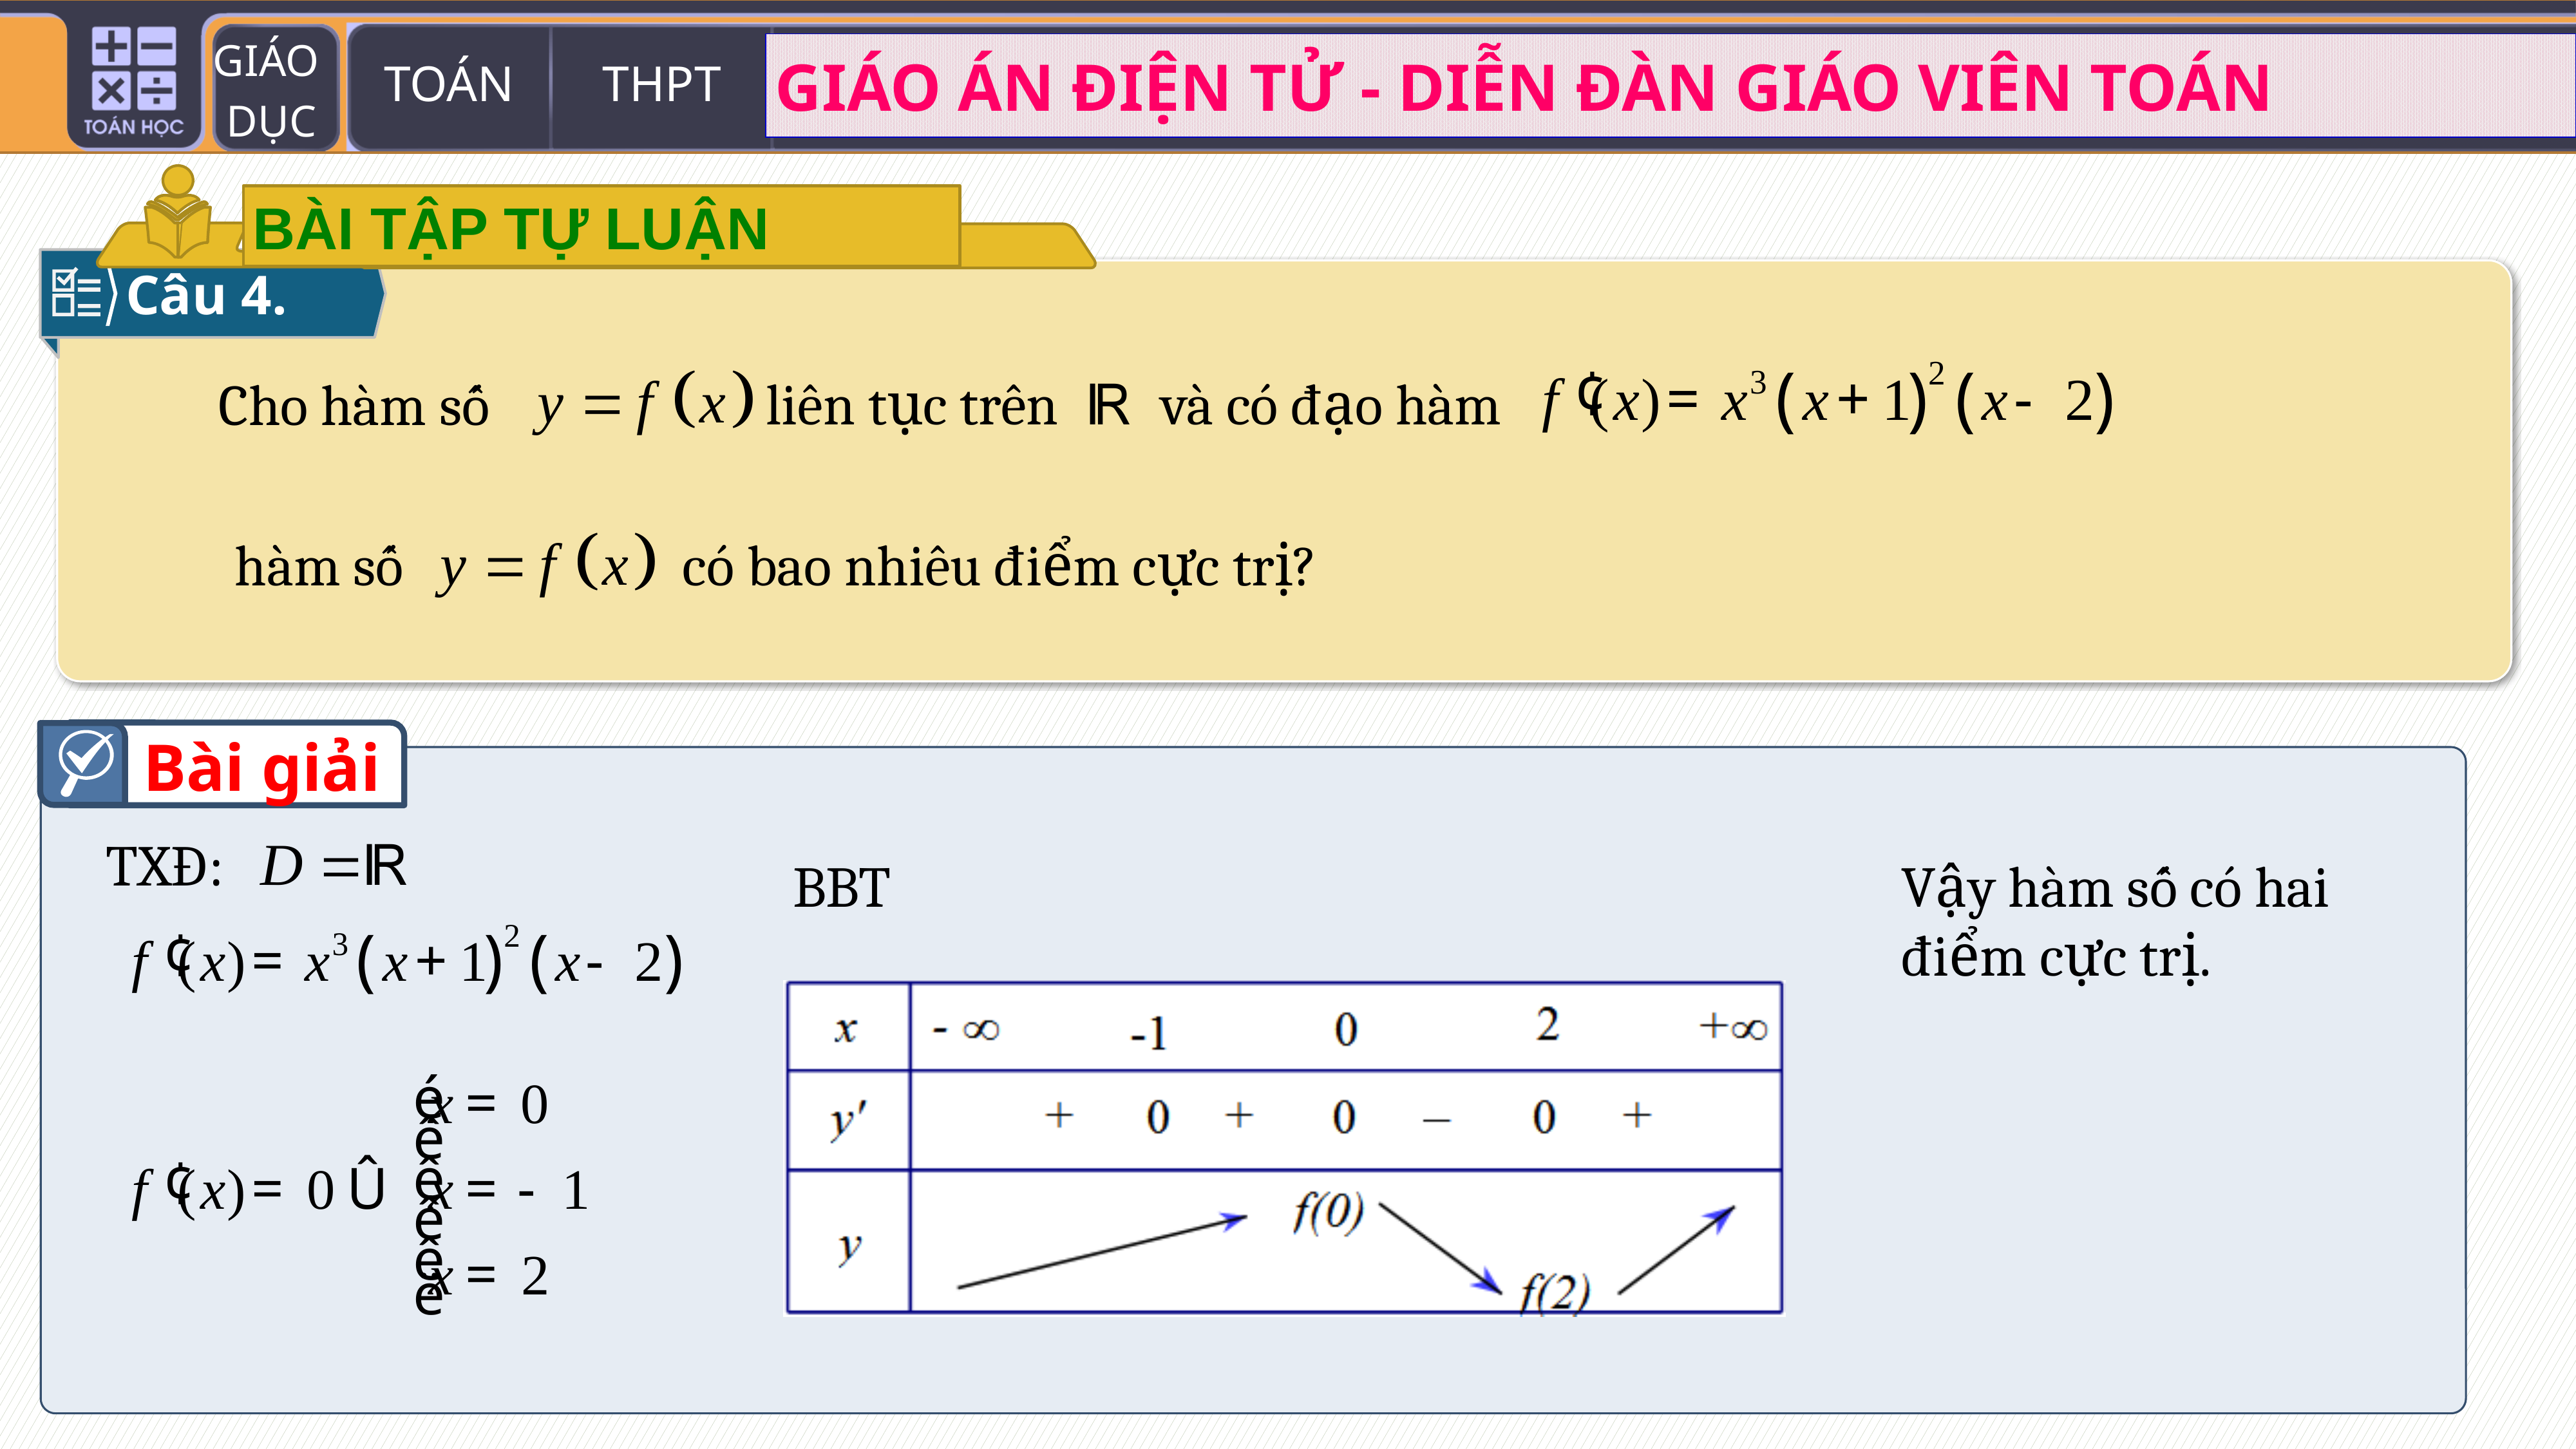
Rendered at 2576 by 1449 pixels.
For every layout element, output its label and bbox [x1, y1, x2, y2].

text_box [1078, 370, 1143, 435]
text_box [40, 721, 2467, 1414]
picture [783, 980, 1786, 1318]
text_box [249, 830, 418, 895]
text_box [40, 249, 2512, 682]
text_box [523, 358, 761, 458]
text_box [425, 520, 663, 620]
text_box [112, 1061, 594, 1329]
text_box [112, 909, 694, 1015]
text_box [95, 165, 1097, 269]
text_box [1522, 346, 2126, 455]
